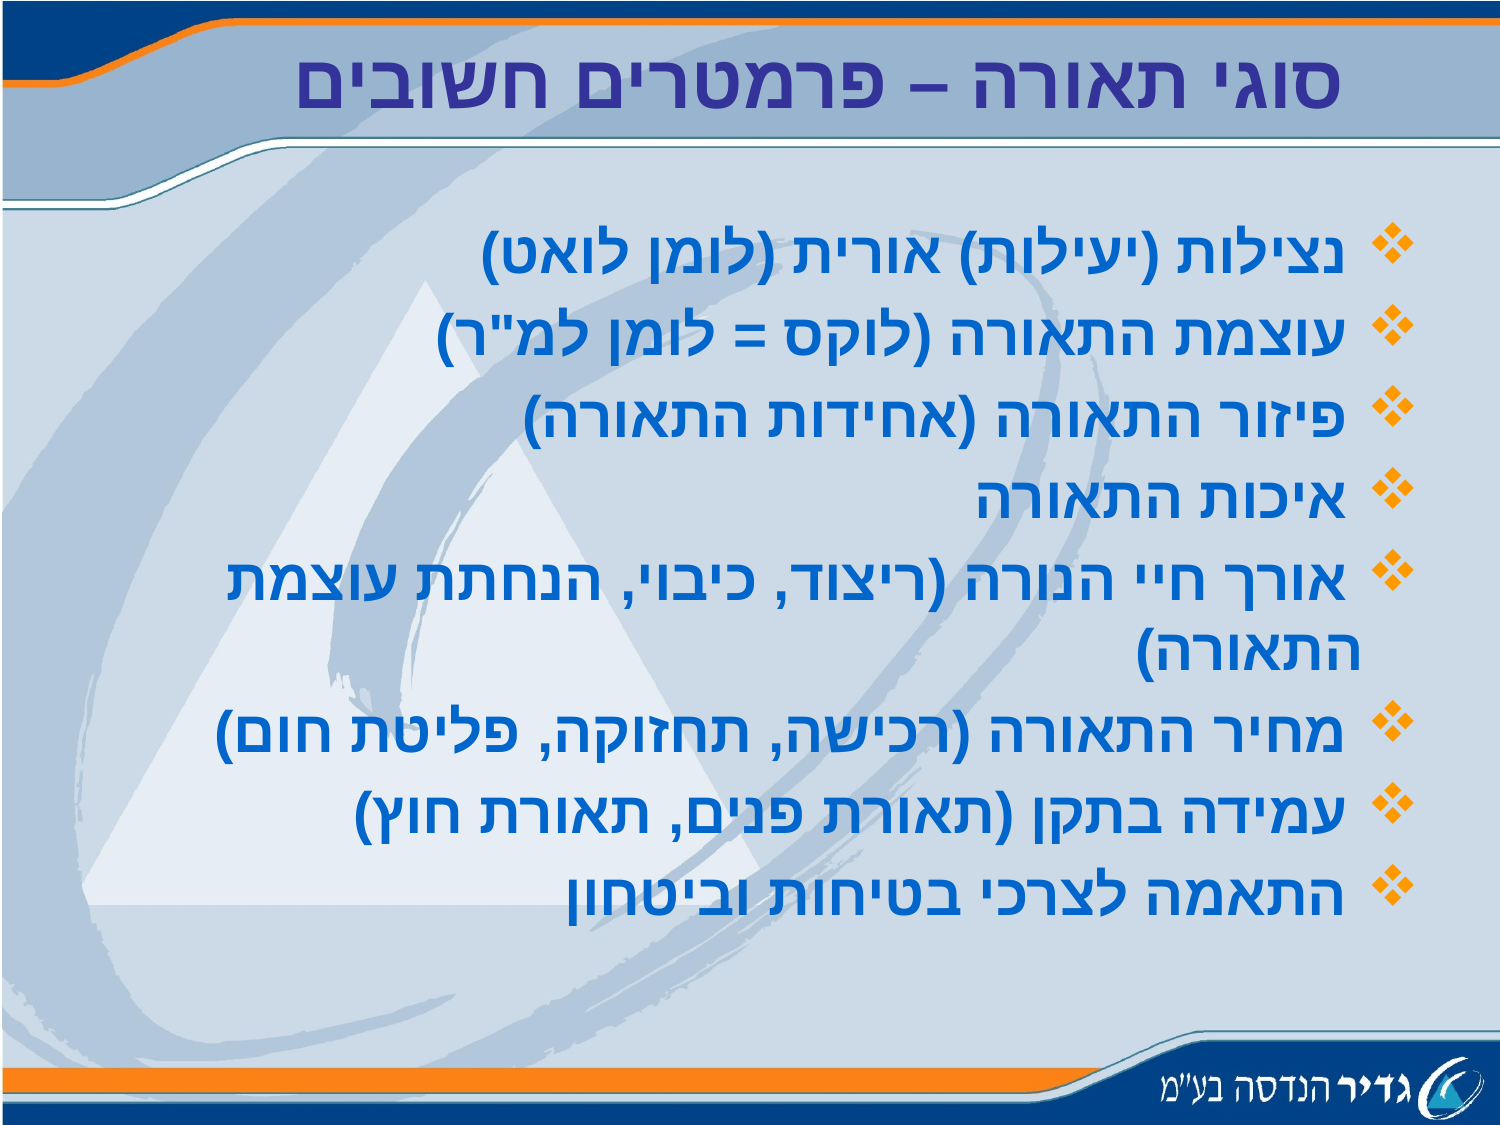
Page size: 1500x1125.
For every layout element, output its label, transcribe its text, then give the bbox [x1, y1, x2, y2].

list נצילות (יעילות) אורית (לומן לואט) עוצמת התאורה (לוקס = לומן למ"ר) פיזור התאורה (אחידות התאורה) איכות התאורה אורך חיי הנורה (ריצוד, כיבוי, הנחתת עוצמת התאורה) מחיר התאורה (רכישה, תחזוקה, פליטת חום) עמידה בתקן (תאורת פנים, תאורת חוץ) התאמה לצרכי בטיחות וביטחון [29, 208, 1436, 951]
title סוגי תאורה – פרמטרים חשובים [144, 0, 1495, 173]
picture [0, 0, 1500, 1125]
